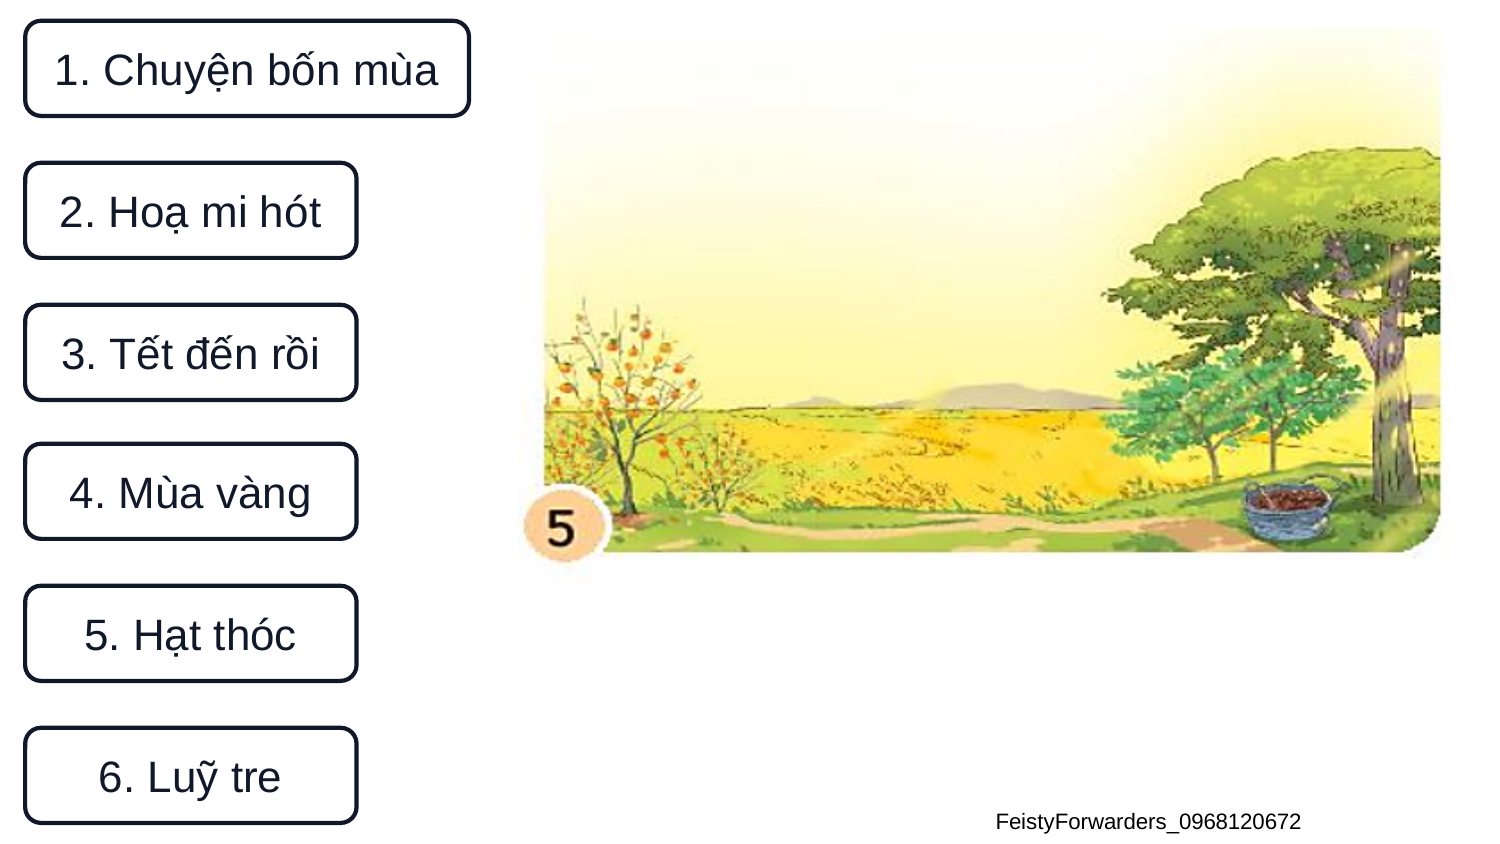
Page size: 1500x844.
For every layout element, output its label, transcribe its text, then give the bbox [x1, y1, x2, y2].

text_box 2. Hoạ mi hót [23, 160, 359, 260]
text_box 4. Mùa vàng [23, 441, 359, 541]
text_box 5. Hạt thóc [23, 583, 359, 684]
picture [517, 28, 1451, 586]
text_box 3. Tết đến rồi [23, 302, 359, 403]
text_box 6. Luỹ tre [23, 725, 359, 826]
text_box 1. Chuyện bốn mùa [23, 18, 472, 119]
